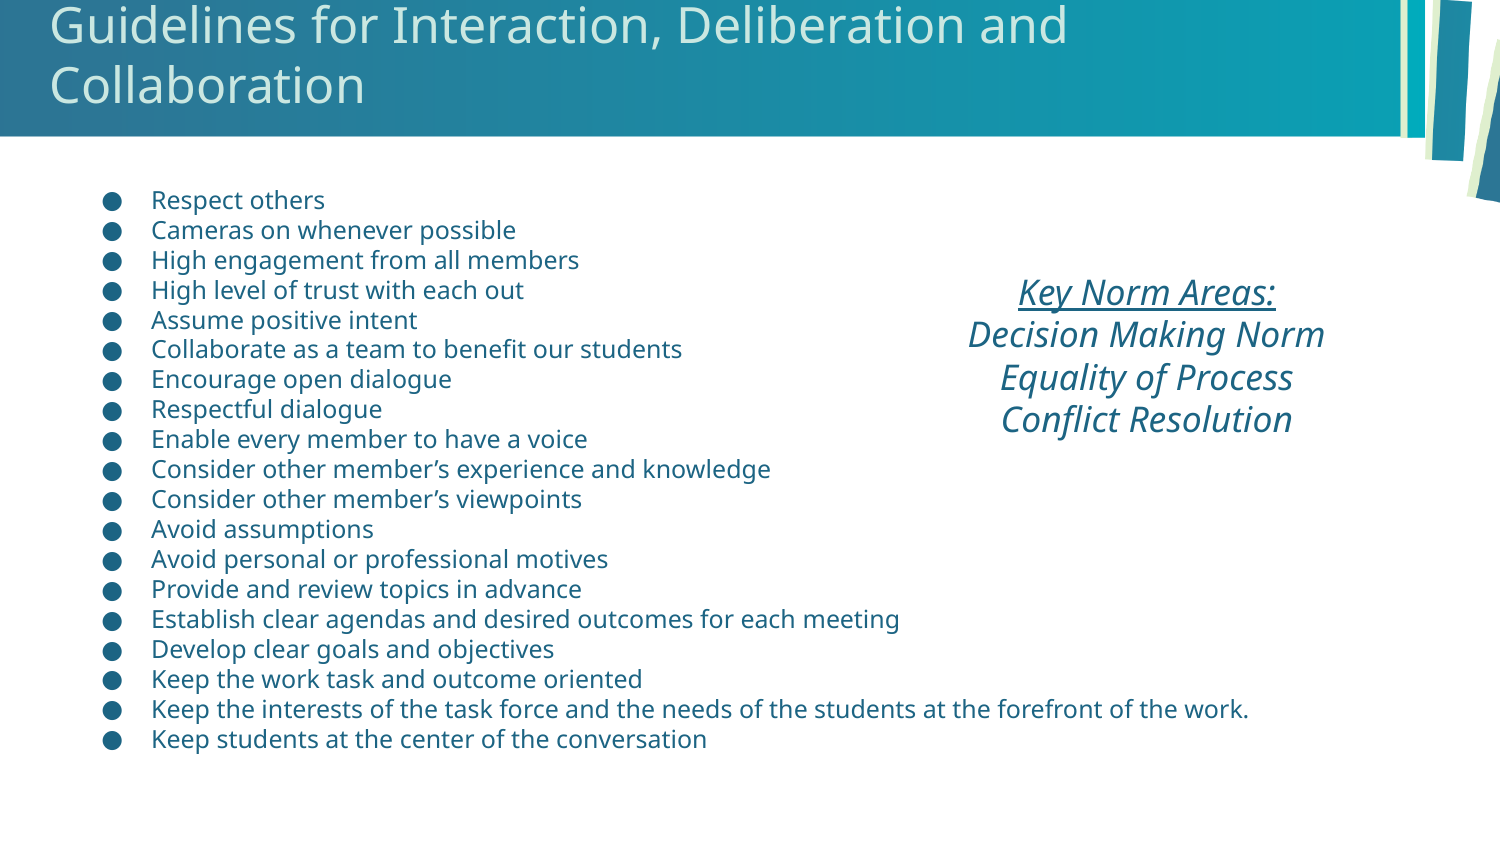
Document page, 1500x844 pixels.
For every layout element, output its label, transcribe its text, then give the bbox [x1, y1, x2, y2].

text_box Respect others Cameras on whenever possible High engagement from all members High level of trust with each out Assume positive intent Collaborate as a team to benefit our students Encourage open dialogue Respectful dialogue Enable every member to have a voice Consider other member’s experience and knowledge Consider other member’s viewpoints Avoid assumptions Avoid personal or professional motives Provide and review topics in advance Establish clear agendas and desired outcomes for each meeting Develop clear goals and objectives Keep the work task and outcome oriented Keep the interests of the task force and the needs of the students at the forefront of the work. Keep students at the center of the conversation [61, 169, 1379, 740]
text_box Key Norm Areas: Decision Making Norm Equality of Process Conflict Resolution [896, 254, 1397, 522]
picture [0, 0, 1500, 844]
title Guidelines for Interaction, Deliberation and Collaboration [38, 36, 1356, 125]
